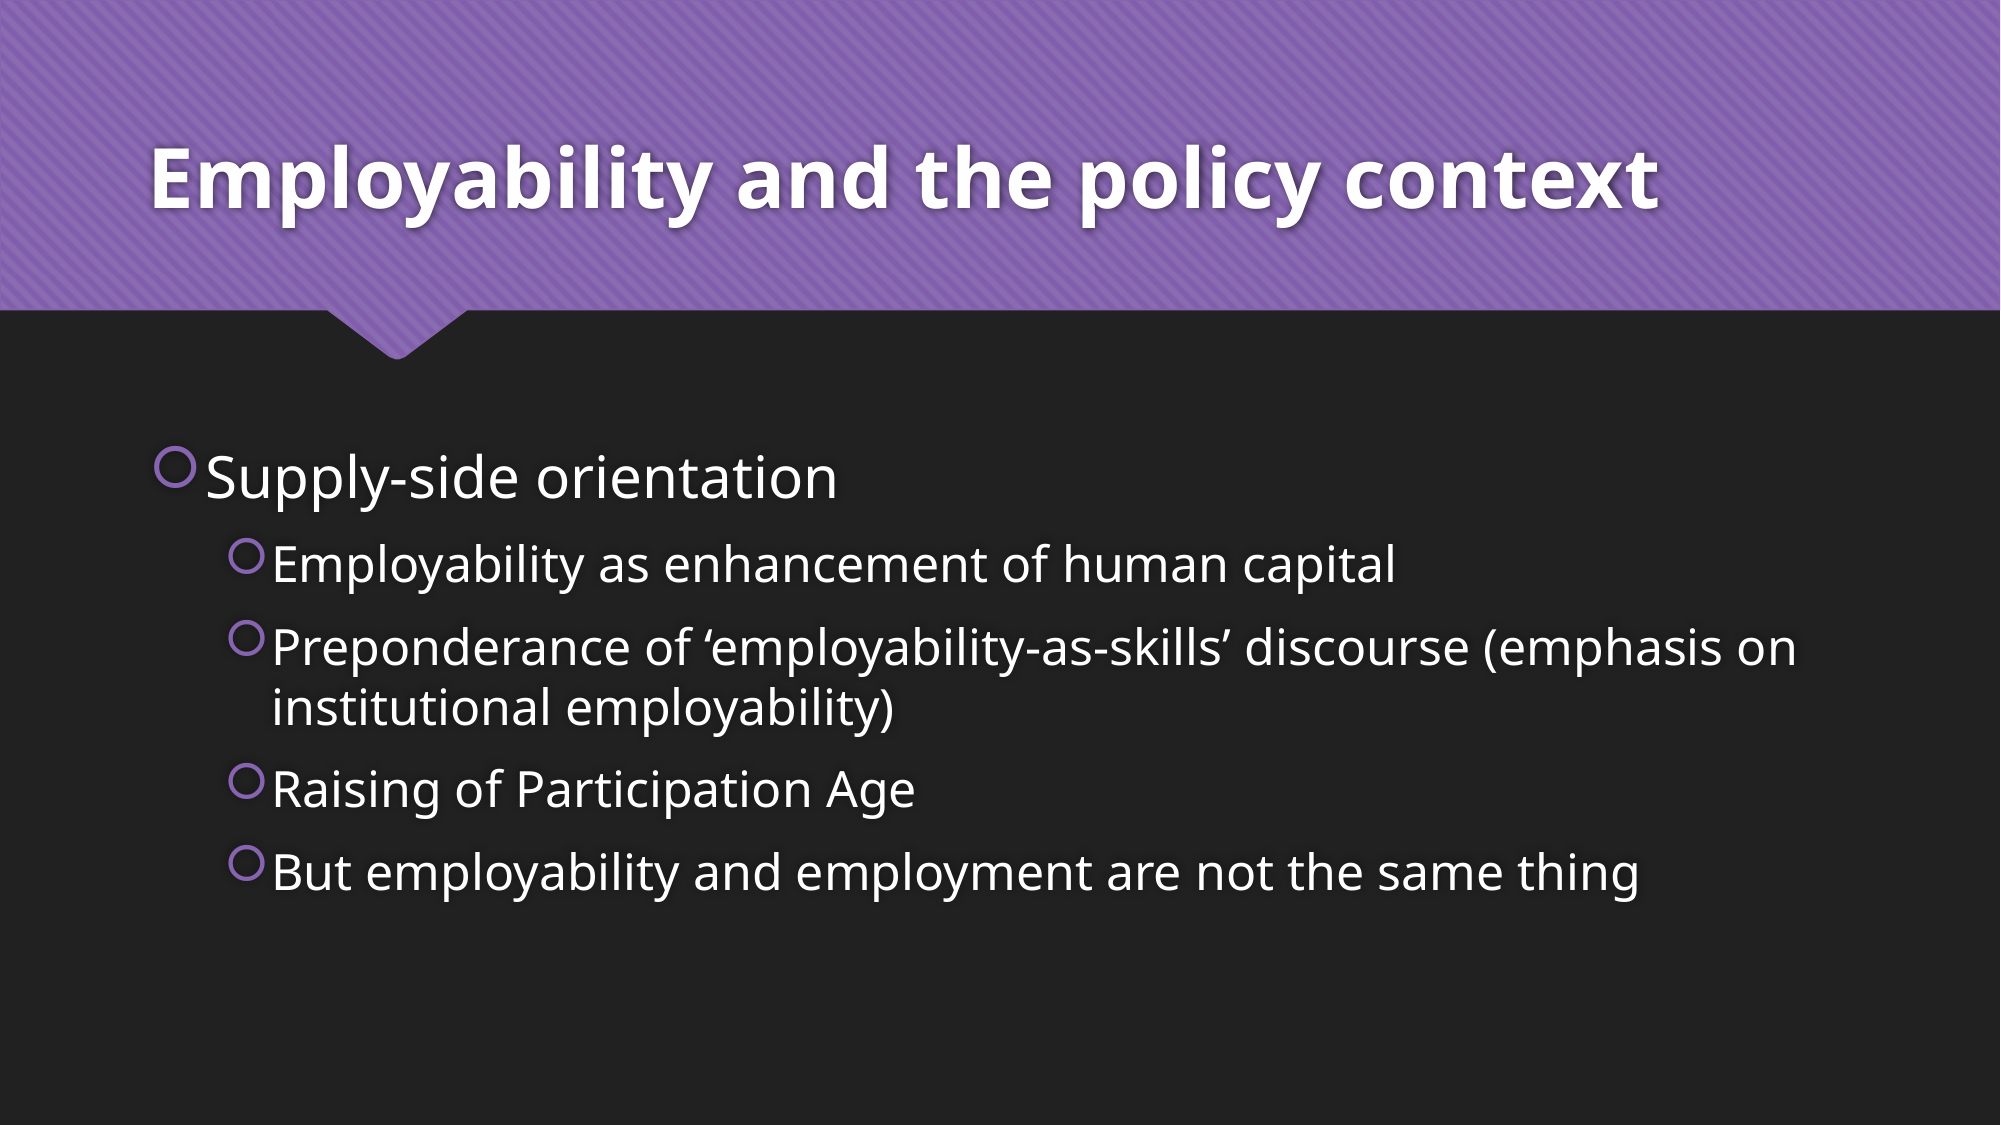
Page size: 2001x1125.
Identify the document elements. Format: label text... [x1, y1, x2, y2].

list Supply-side orientation Employability as enhancement of human capital Preponderance of ‘employability-as-skills’ discourse (emphasis on institutional employability) Raising of Participation Age But employability and employment are not the same thing [134, 280, 1866, 1073]
title Employability and the policy context [132, 73, 1868, 233]
